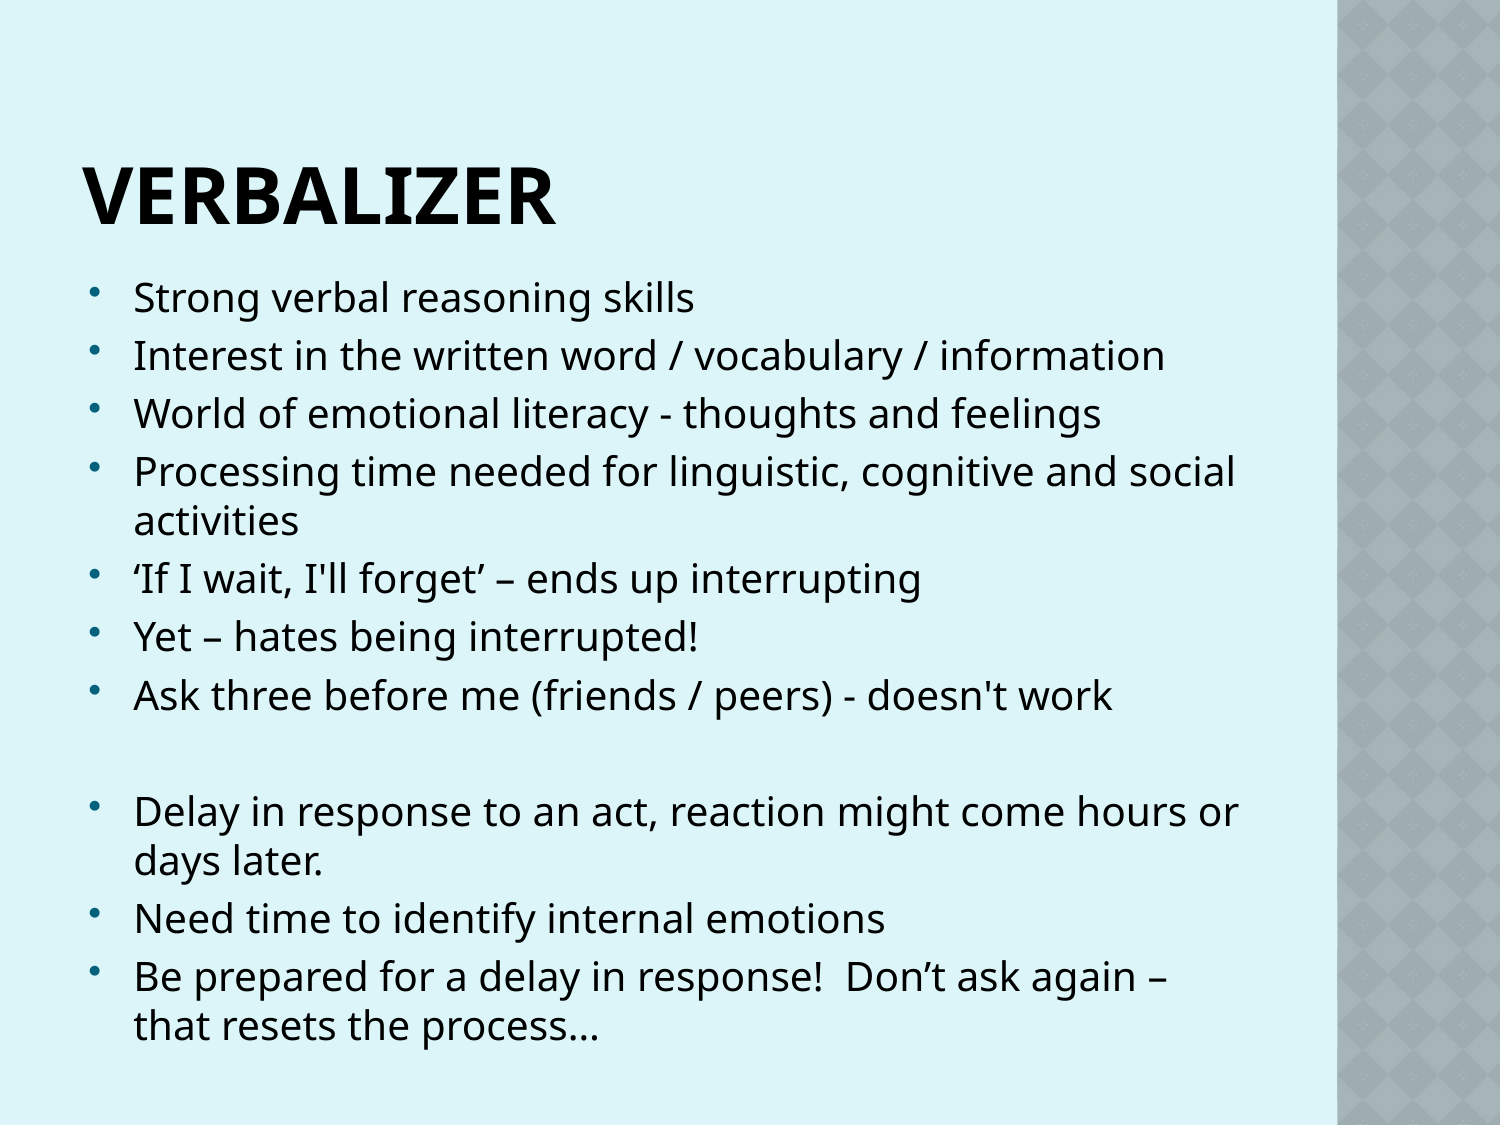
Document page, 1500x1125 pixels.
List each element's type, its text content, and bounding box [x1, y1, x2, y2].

list Strong verbal reasoning skills Interest in the written word / vocabulary / information World of emotional literacy - thoughts and feelings Processing time needed for linguistic, cognitive and social activities ‘If I wait, I'll forget’ – ends up interrupting Yet – hates being interrupted! Ask three before me (friends / peers) - doesn't work Delay in response to an act, reaction might come hours or days later. Need time to identify internal emotions Be prepared for a delay in response! Don’t ask again – that resets the process… [75, 264, 1263, 1059]
title Verbalizer [75, 52, 1263, 240]
